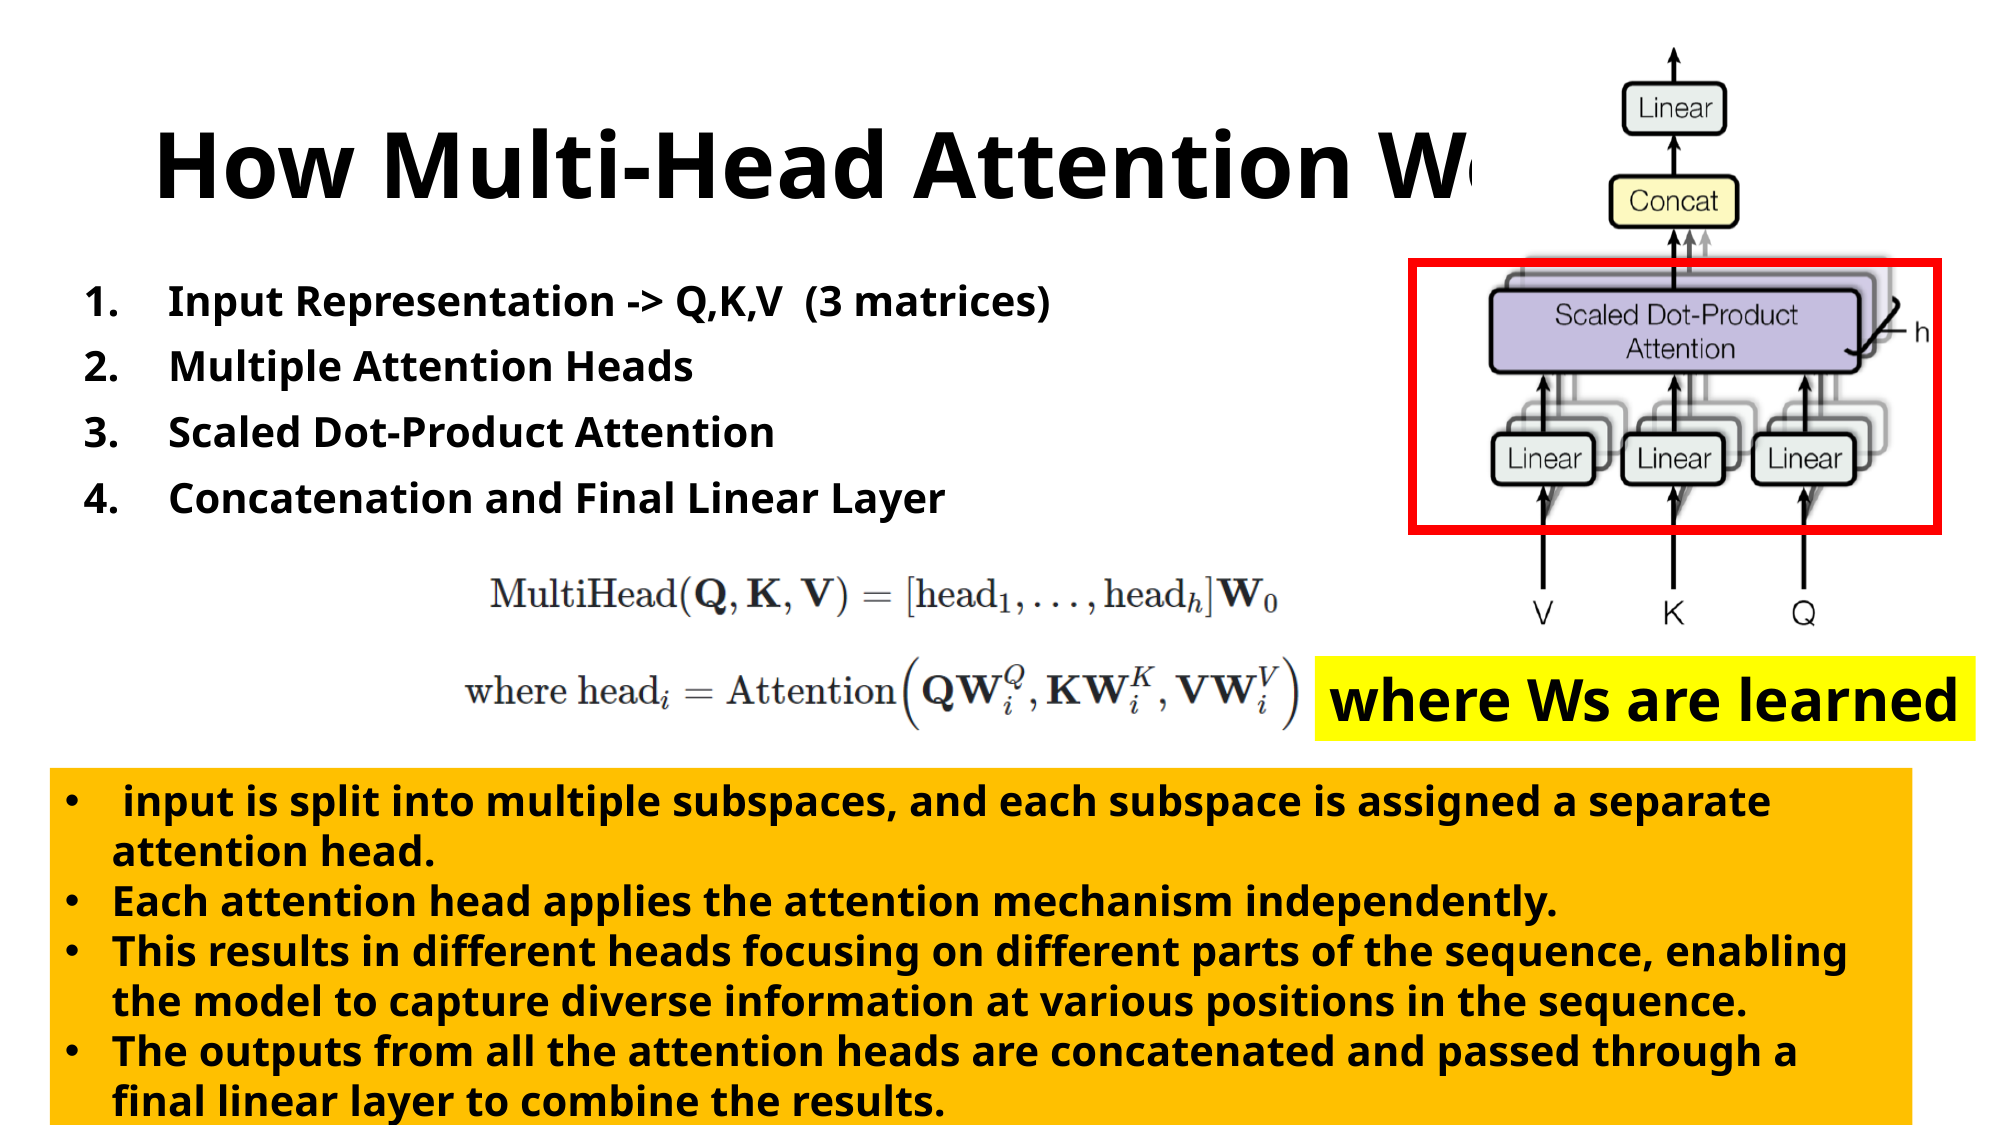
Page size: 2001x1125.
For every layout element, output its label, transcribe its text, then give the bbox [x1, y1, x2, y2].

title How Multi-Head Attention Works [137, 59, 1471, 272]
text_box input is split into multiple subspaces, and each subspace is assigned a separate attention head. Each attention head applies the attention mechanism independently. This results in different heads focusing on different parts of the sequence, enabling the model to capture diverse information at various positions in the sequence. The outputs from all the attention heads are concatenated and passed through a final linear layer to combine the results. [49, 767, 1913, 1125]
picture [428, 561, 1371, 751]
text_box [1411, 261, 1471, 532]
picture [1471, 43, 1951, 663]
list Input Representation -> Q,K,V (3 matrices) Multiple Attention Heads Scaled Dot-Product Attention Concatenation and Final Linear Layer [68, 272, 1764, 767]
text_box where Ws are learned [1371, 656, 1976, 741]
